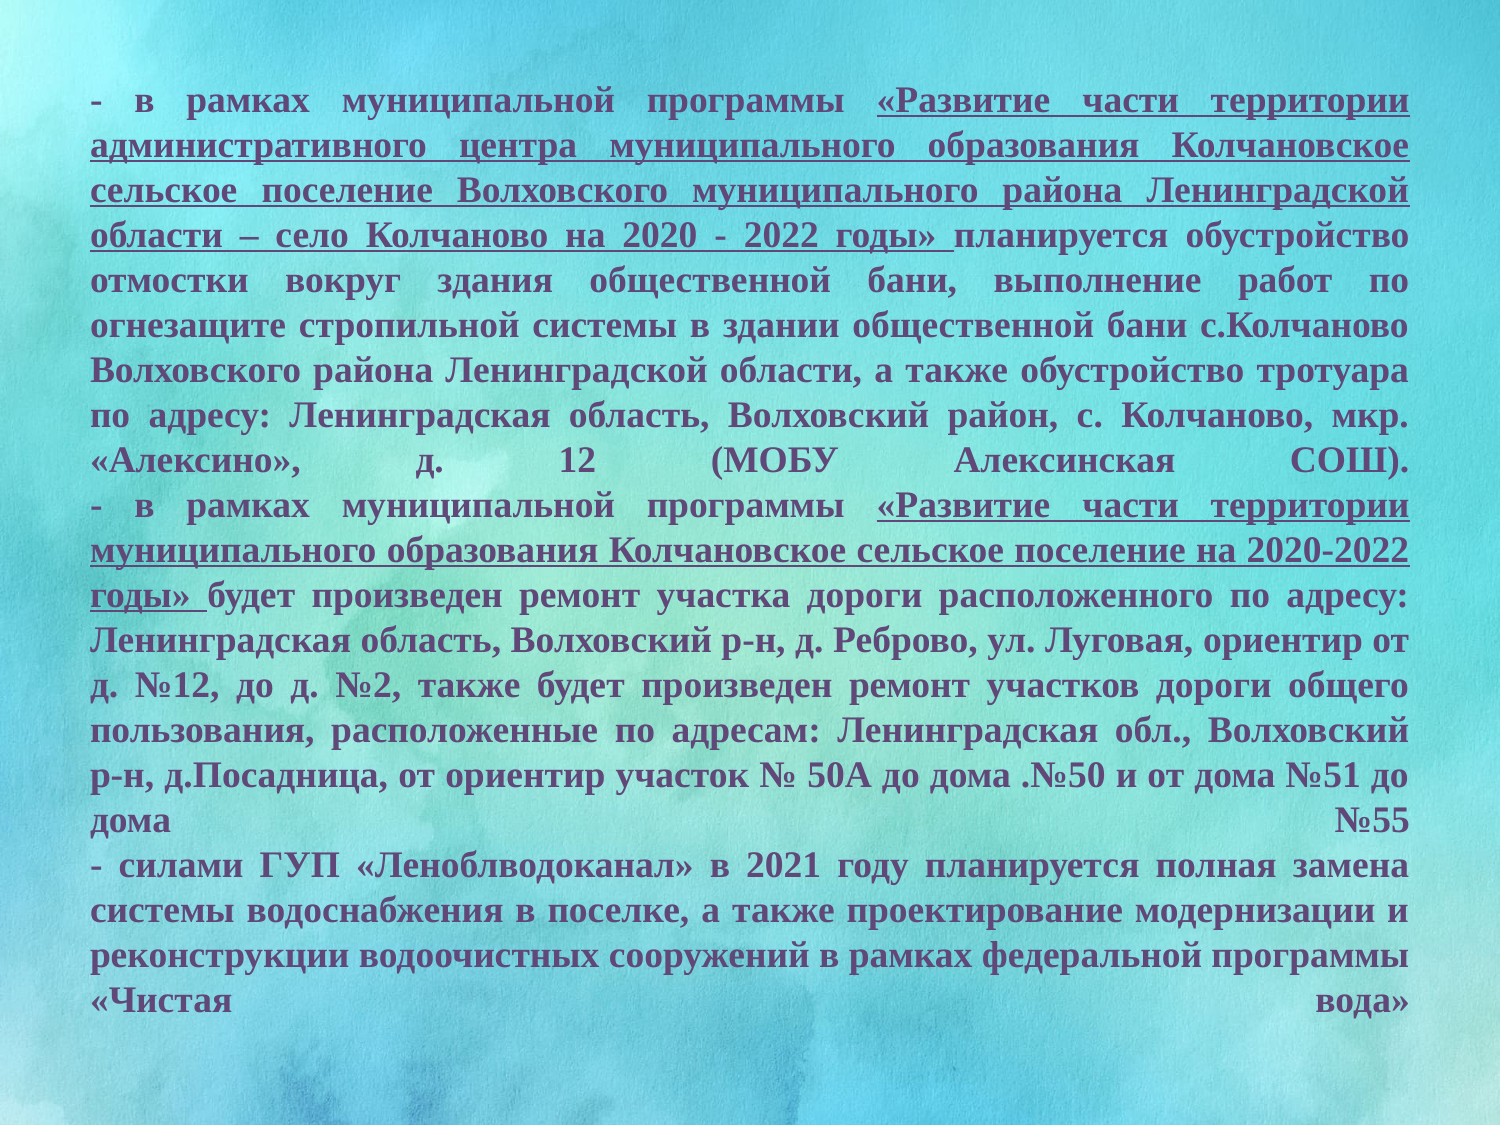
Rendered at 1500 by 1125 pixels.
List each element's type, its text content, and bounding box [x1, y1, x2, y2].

title - в рамках муниципальной программы «Развитие части территории административного центра муниципального образования Колчановское сельское поселение Волховского муниципального района Ленинградской области – село Колчаново на 2020 - 2022 годы» планируется обустройство отмостки вокруг здания общественной бани, выполнение работ по огнезащите стропильной системы в здании общественной бани с.Колчаново Волховского района Ленинградской области, а также обустройство тротуара по адресу: Ленинградская область, Волховский район, с. Колчаново, мкр. «Алексино», д. 12 (МОБУ Алексинская СОШ). - в рамках муниципальной программы «Развитие части территории муниципального образования Колчановское сельское поселение на 2020-2022 годы» будет произведен ремонт участка дороги расположенного по адресу: Ленинградская область, Волховский р-н, д. Реброво, ул. Луговая, ориентир от д. №12, до д. №2, также будет произведен ремонт участков дороги общего пользования, расположенные по адресам: Ленинградская обл., Волховский р-н, д.Посадница, от ориентир участок № 50А до дома .№50 и от дома №51 до дома №55 - силами ГУП «Леноблводоканал» в 2021 году планируется полная замена системы водоснабжения в поселке, а также проектирование модернизации и реконструкции водоочистных сооружений в рамках федеральной программы «Чистая вода» [75, 93, 1425, 1102]
picture [0, 0, 1500, 1125]
